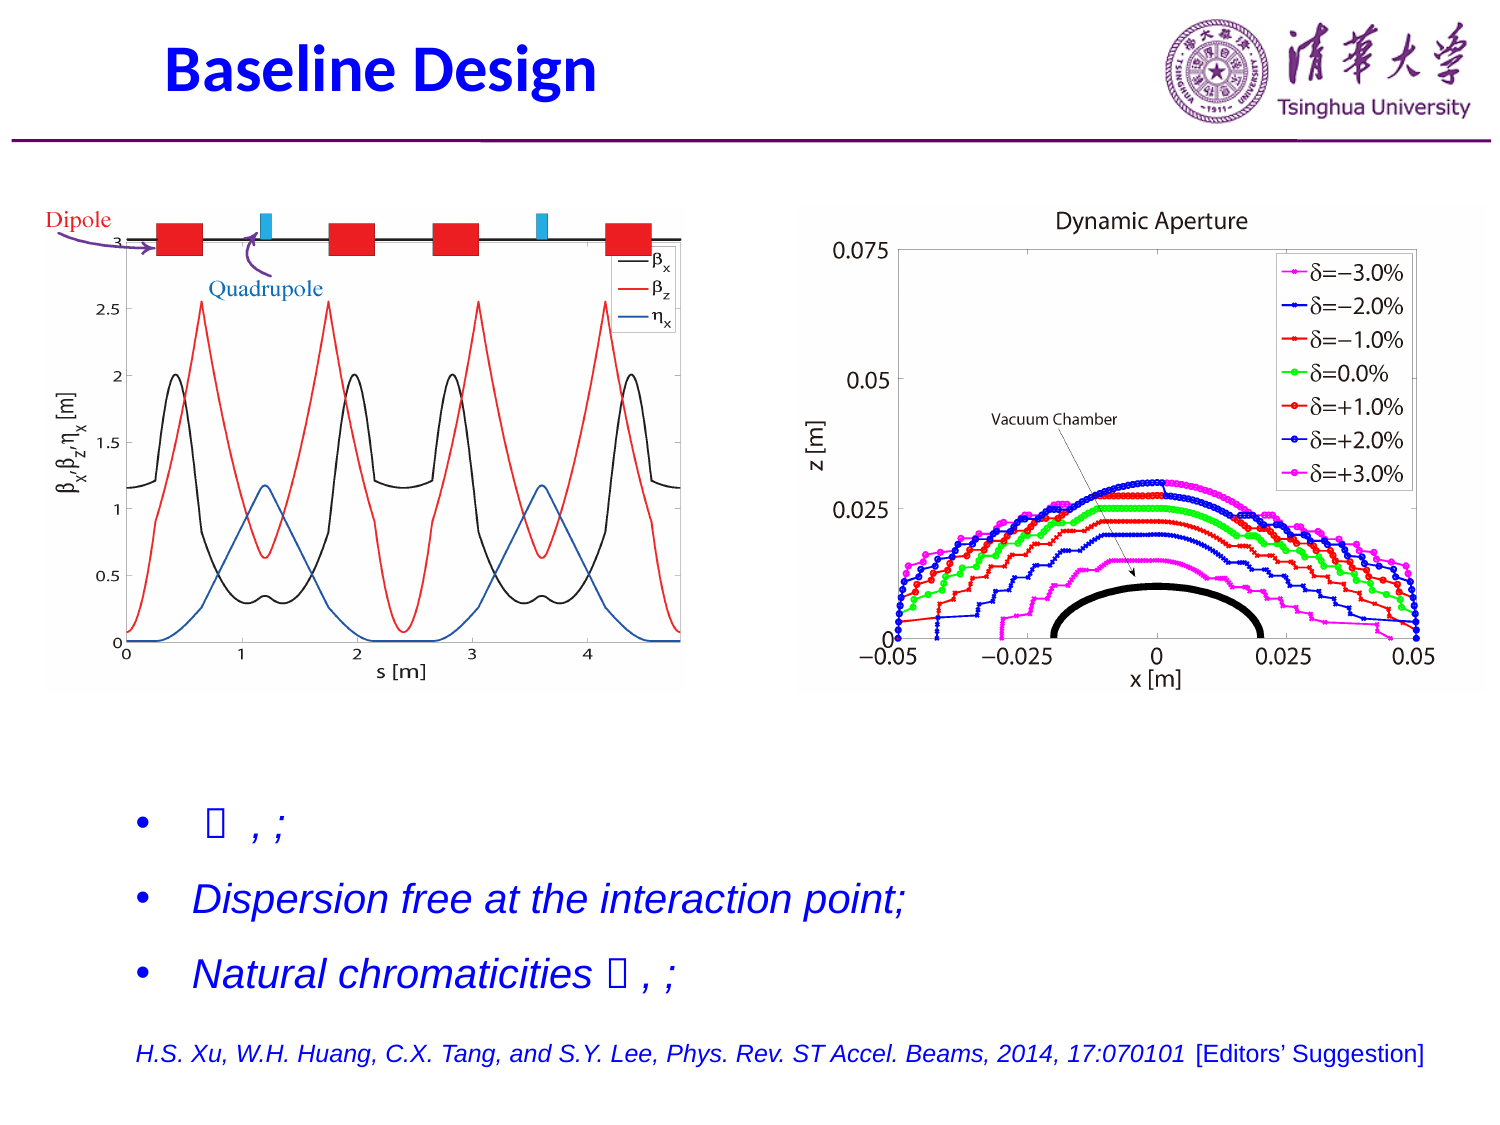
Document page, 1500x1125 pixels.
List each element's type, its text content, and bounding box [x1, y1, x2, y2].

text_box Baseline Design [0, 17, 1152, 113]
picture [796, 205, 1486, 693]
text_box H.S. Xu, W.H. Huang, C.X. Tang, and S.Y. Lee, Phys. Rev. ST Accel. Beams, 2014, 17:070101 [Editors’ Suggestion] [45, 1015, 1478, 1075]
picture [45, 208, 685, 693]
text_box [1162, 18, 1488, 126]
